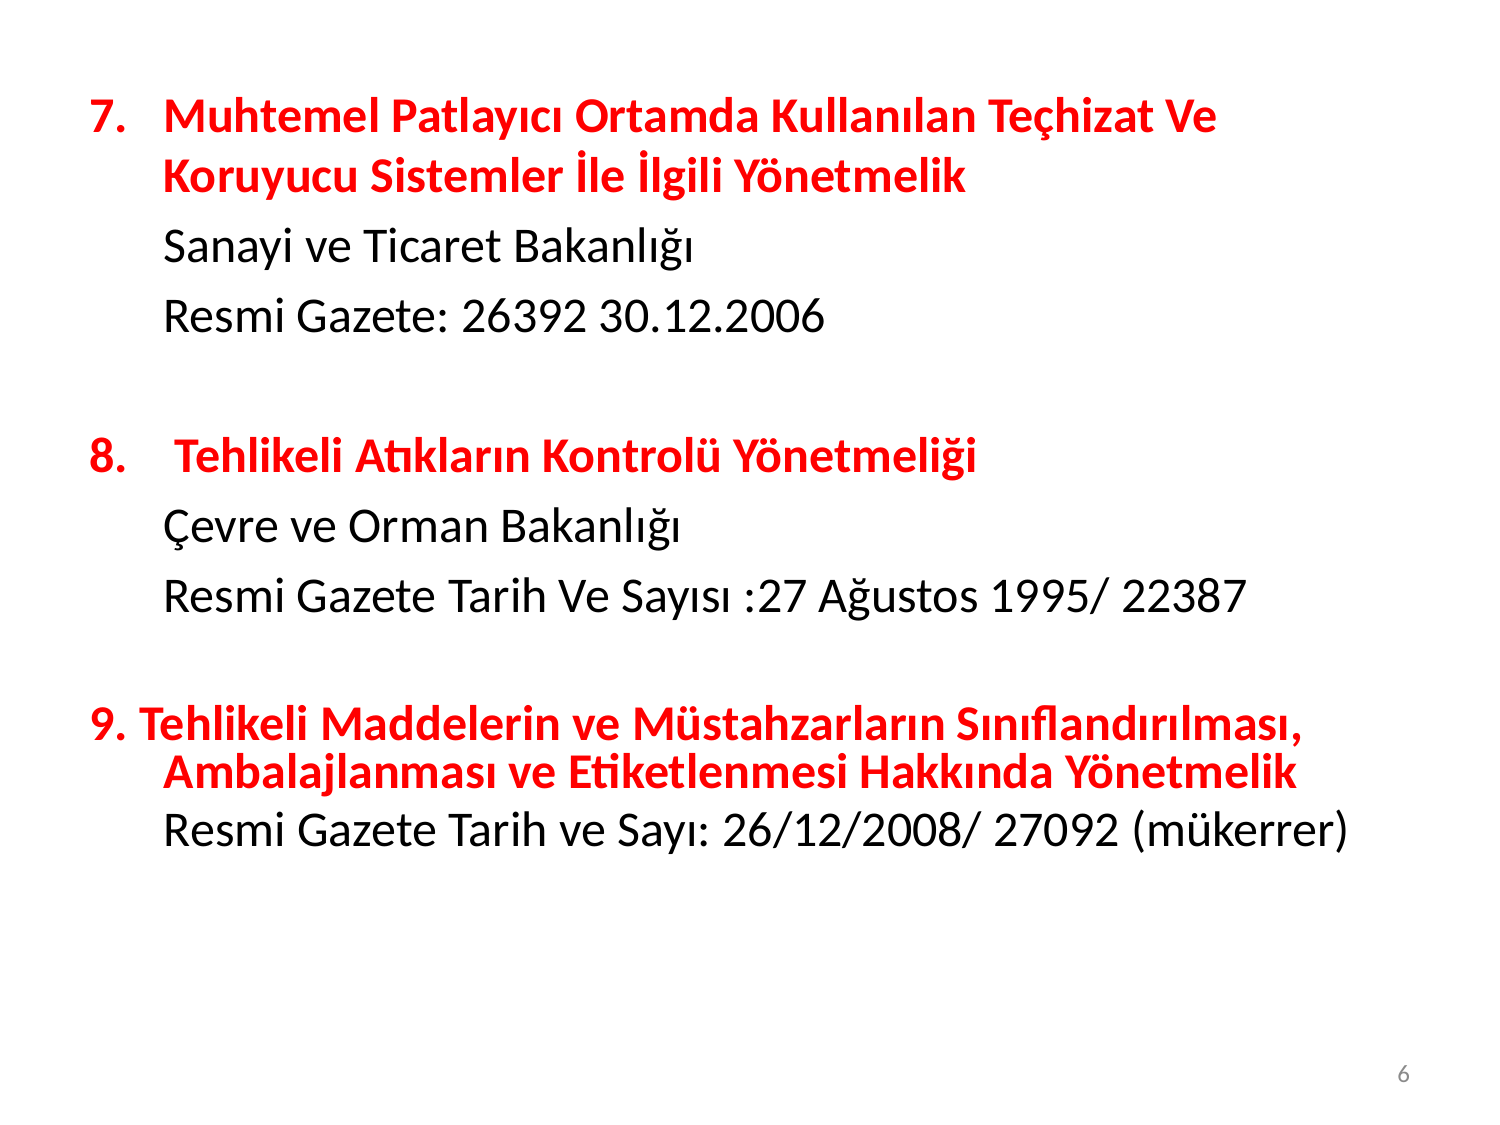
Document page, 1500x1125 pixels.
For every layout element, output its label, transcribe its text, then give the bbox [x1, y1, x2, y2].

slide_number 6 [1074, 1042, 1425, 1103]
text_box 7. Muhtemel Patlayıcı Ortamda Kullanılan Teçhizat Ve Koruyucu Sistemler İle İlgili Yönetmelik Sanayi ve Ticaret Bakanlığı Resmi Gazete: 26392 30.12.2006 8. Tehlikeli Atıkların Kontrolü Yönetmeliği Çevre ve Orman Bakanlığı Resmi Gazete Tarih Ve Sayısı :27 Ağustos 1995/ 22387 9. Tehlikeli Maddelerin ve Müstahzarların Sınıflandırılması, Ambalajlanması ve Etiketlenmesi Hakkında Yönetmelik Resmi Gazete Tarih ve Sayı: 26/12/2008/ 27092 (mükerrer) [74, 75, 1425, 1007]
